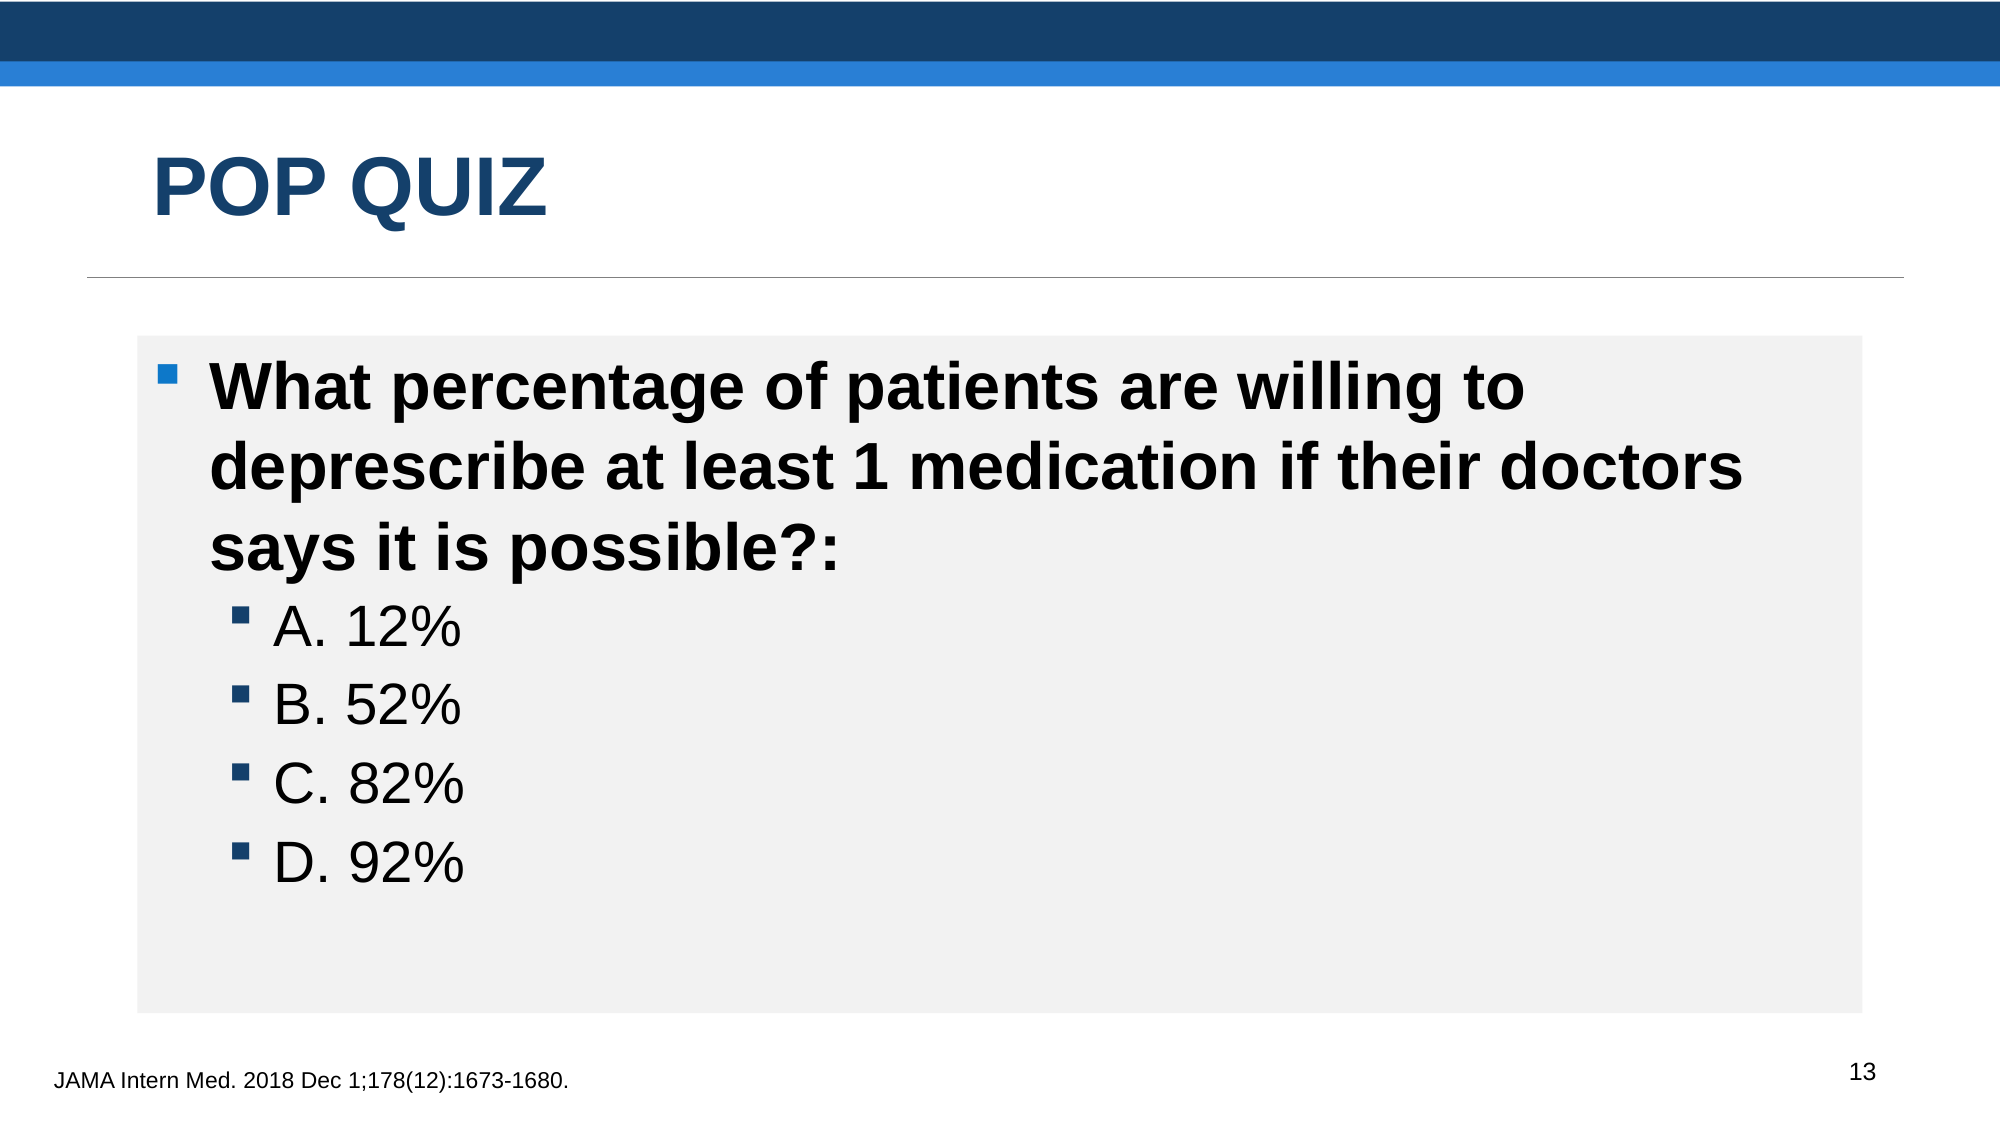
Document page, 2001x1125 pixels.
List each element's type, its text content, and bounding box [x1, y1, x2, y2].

title POP QUIZ [137, 100, 1863, 278]
slide_number 13 [1441, 1040, 1892, 1100]
text_box JAMA Intern Med. 2018 Dec 1;178(12):1673-1680. [39, 1058, 585, 1101]
list What percentage of patients are willing to deprescribe at least 1 medication if their doctors says it is possible?: A. 12% B. 52% C. 82% D. 92% [137, 335, 1863, 1014]
